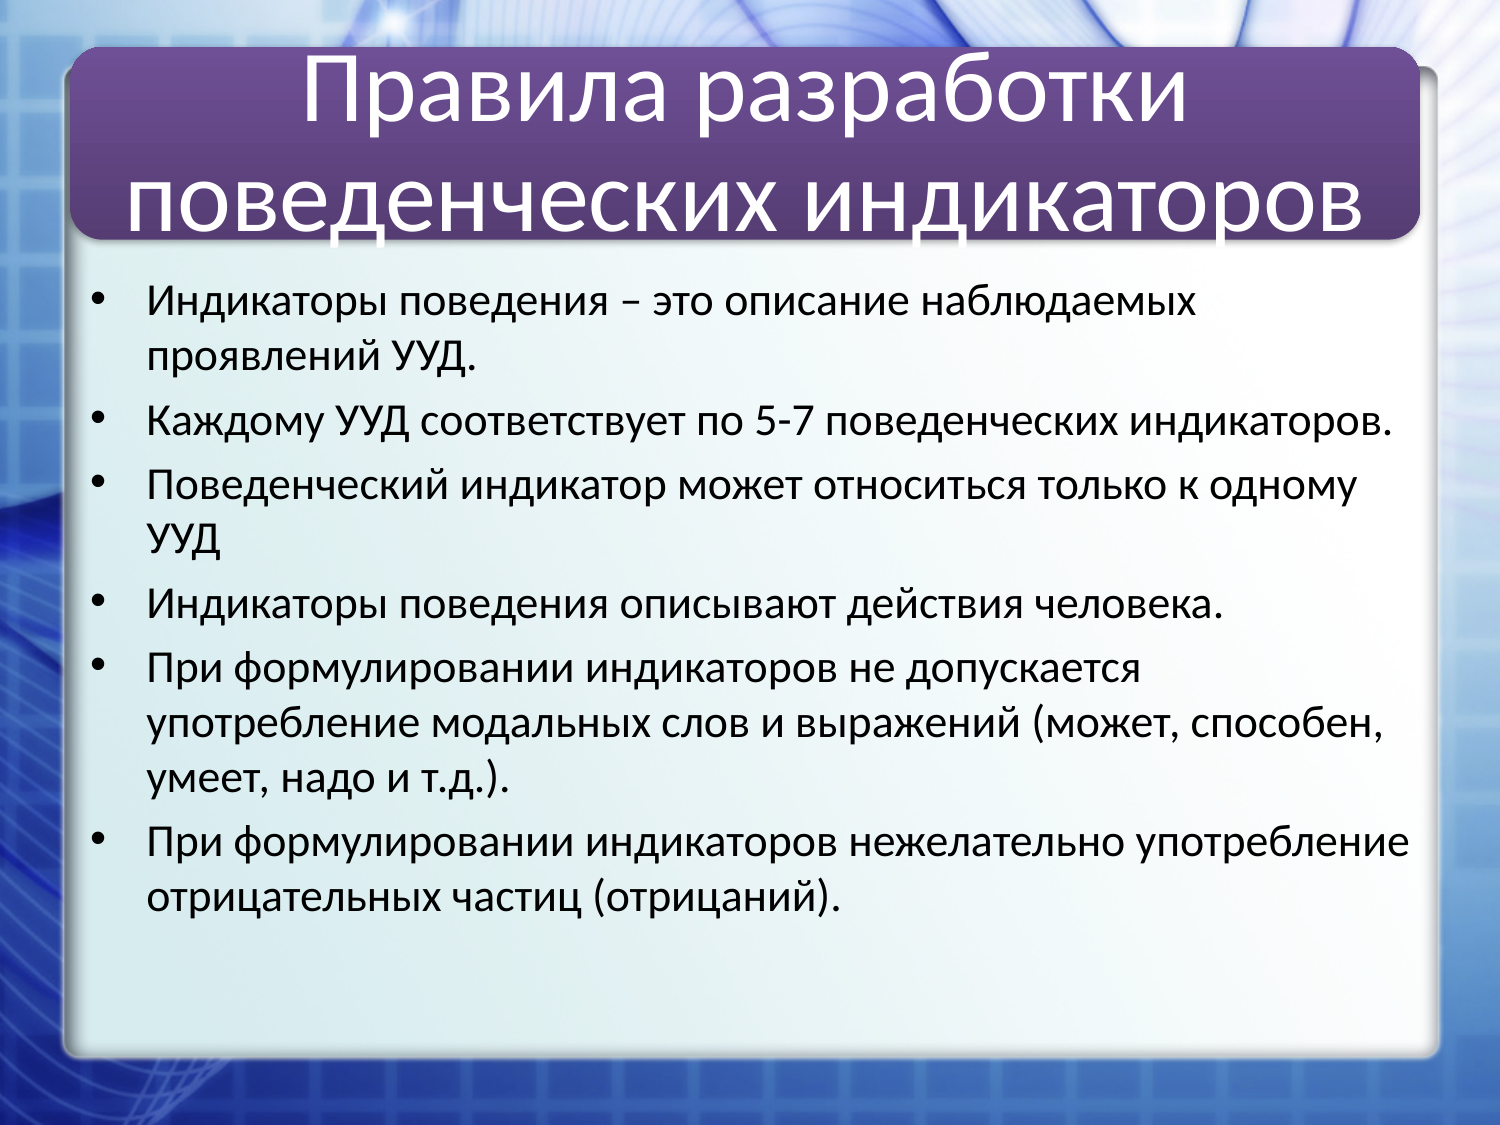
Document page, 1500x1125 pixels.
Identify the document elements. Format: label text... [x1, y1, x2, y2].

picture [0, 0, 1500, 1125]
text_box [70, 46, 1421, 240]
list Индикаторы поведения – это описание наблюдаемых проявлений УУД. Каждому УУД соответствует по 5-7 поведенческих индикаторов. Поведенческий индикатор может относиться только к одному УУД Индикаторы поведения описывают действия человека. При формулировании индикаторов не допускается употребление модальных слов и выражений (может, способен, умеет, надо и т.д.). При формулировании индикаторов нежелательно употребление отрицательных частиц (отрицаний). [74, 262, 1442, 1006]
